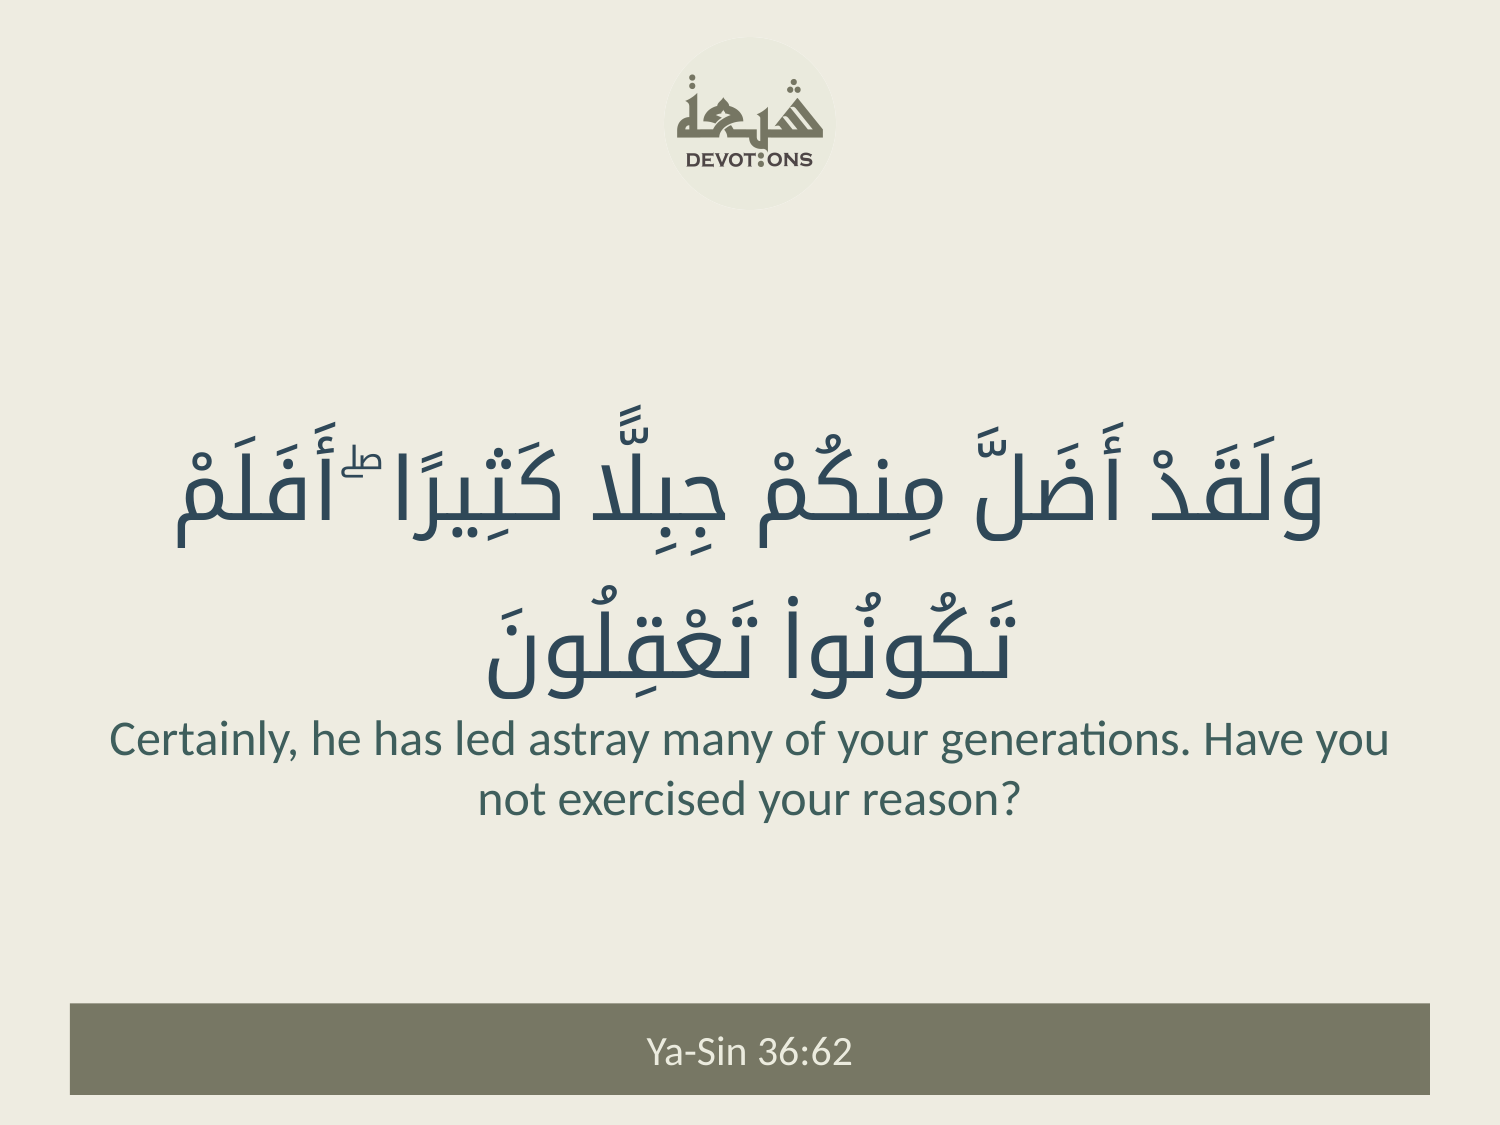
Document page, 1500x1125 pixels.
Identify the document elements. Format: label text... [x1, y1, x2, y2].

list Ya-Sin 36:62 [69, 1003, 1430, 1095]
list وَلَقَدْ أَضَلَّ مِنكُمْ جِبِلًّا كَثِيرًا ۖ أَفَلَمْ تَكُونُوا۟ تَعْقِلُونَ Certainly, he has led astray many of your generations. Have you not exercised your reason? [69, 203, 1430, 1003]
picture [656, 29, 844, 203]
